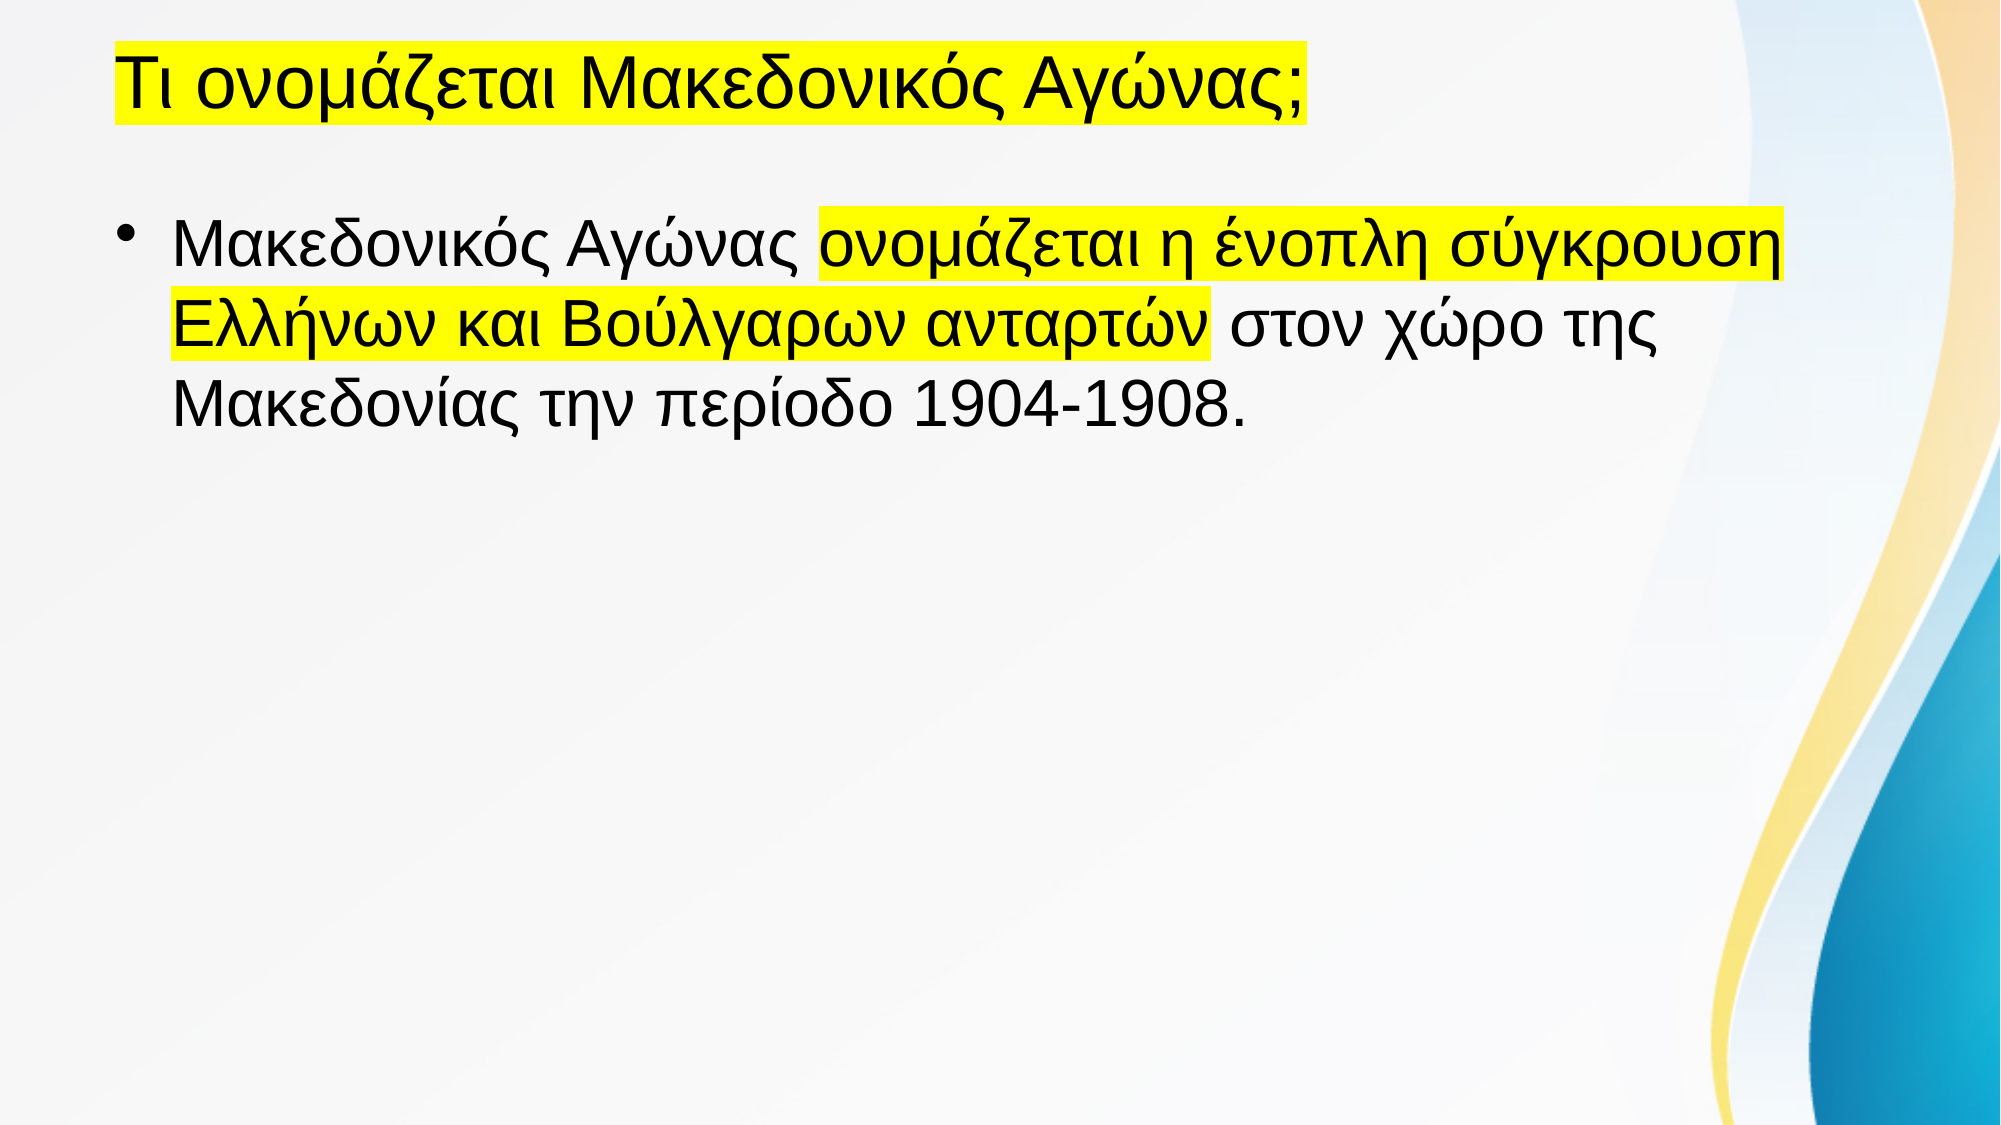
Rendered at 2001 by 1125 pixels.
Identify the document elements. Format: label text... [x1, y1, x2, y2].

title Τι ονομάζεται Μακεδονικός Αγώνας; [99, 30, 1901, 127]
picture [0, 0, 2001, 1125]
list Μακεδονικός Αγώνας ονομάζεται η ένοπλη σύγκρουση Ελλήνων και Βούλγαρων ανταρτών στον χώρο της Μακεδονίας την περίοδο 1904-1908. [99, 192, 1901, 1006]
